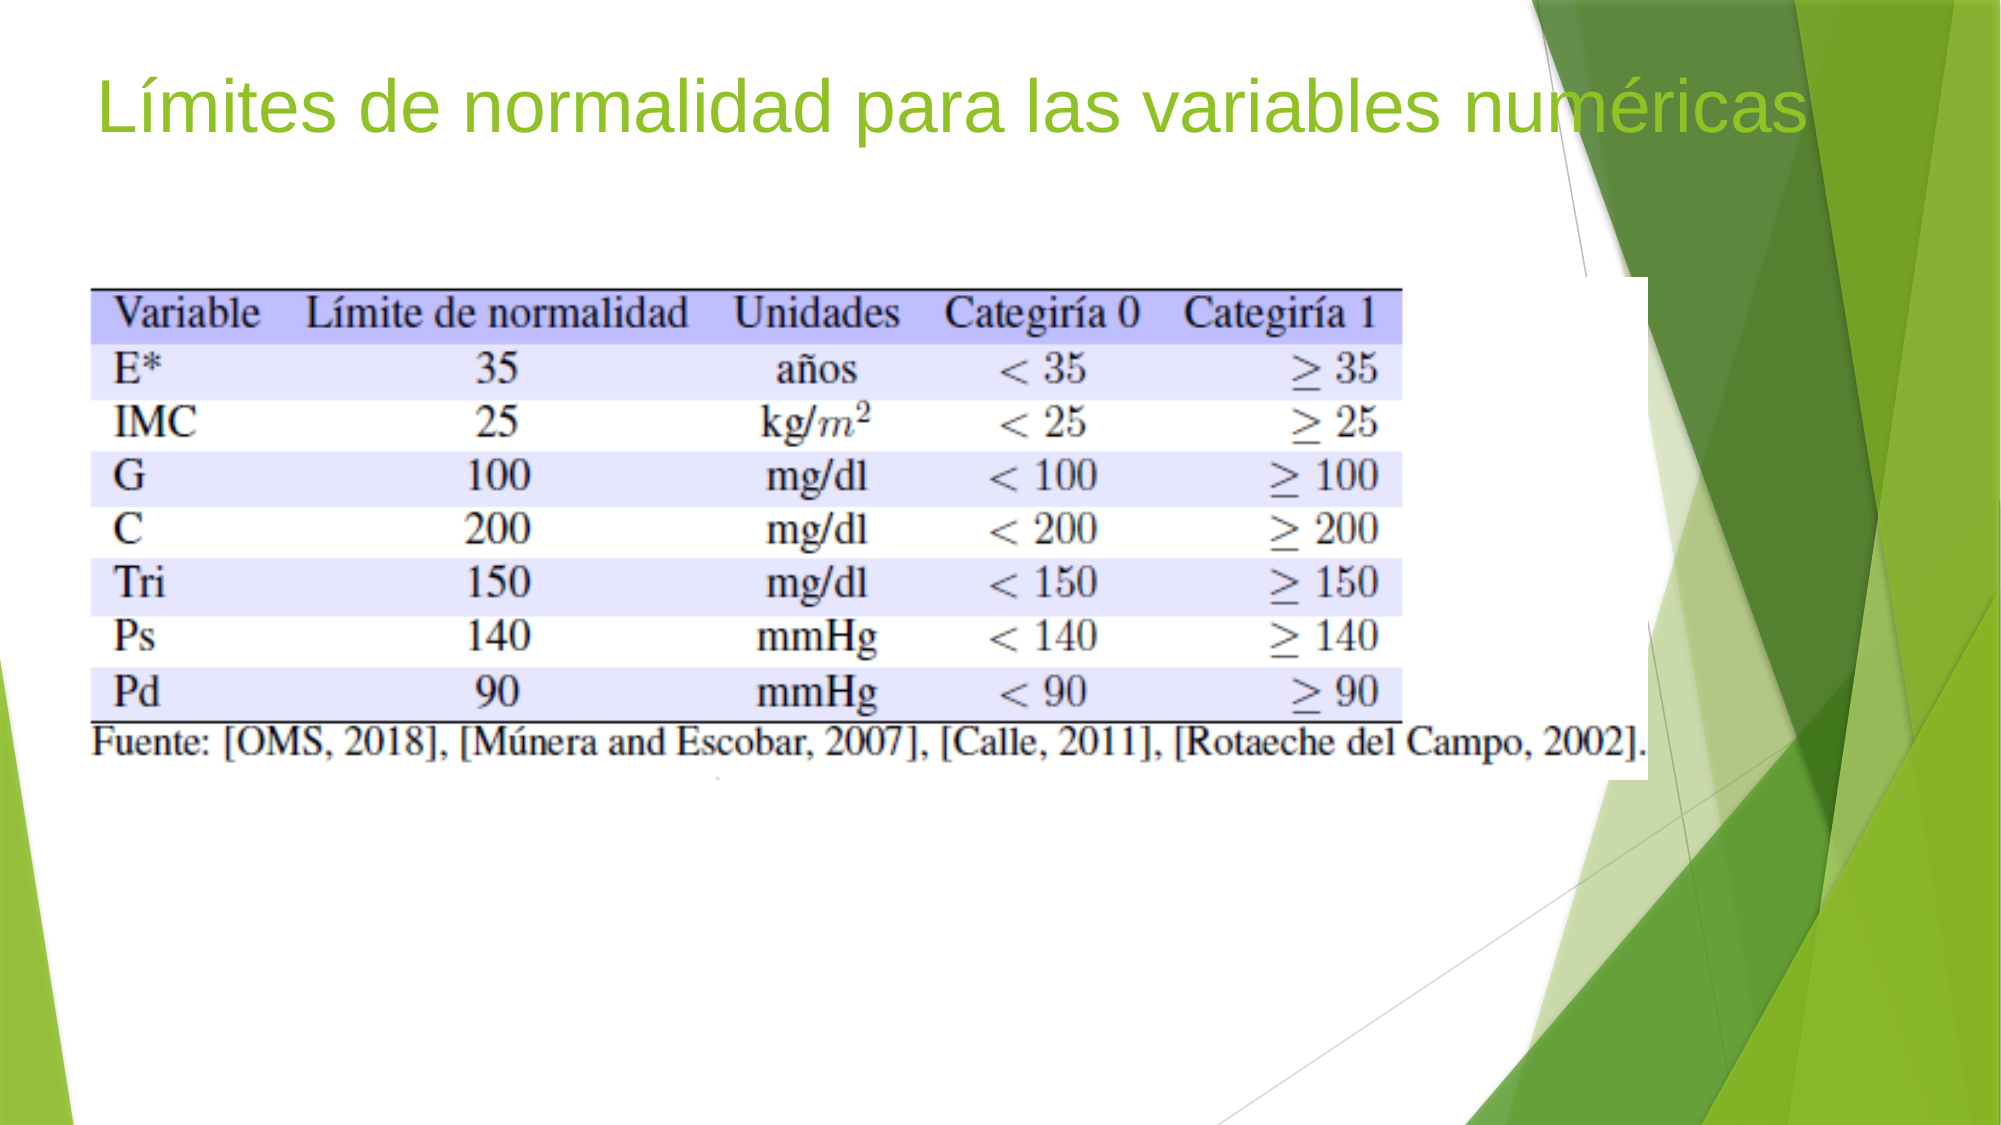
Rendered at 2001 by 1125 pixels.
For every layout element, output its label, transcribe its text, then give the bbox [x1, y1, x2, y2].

picture [77, 277, 1649, 781]
title Límites de normalidad para las variables numéricas [0, 50, 1907, 191]
